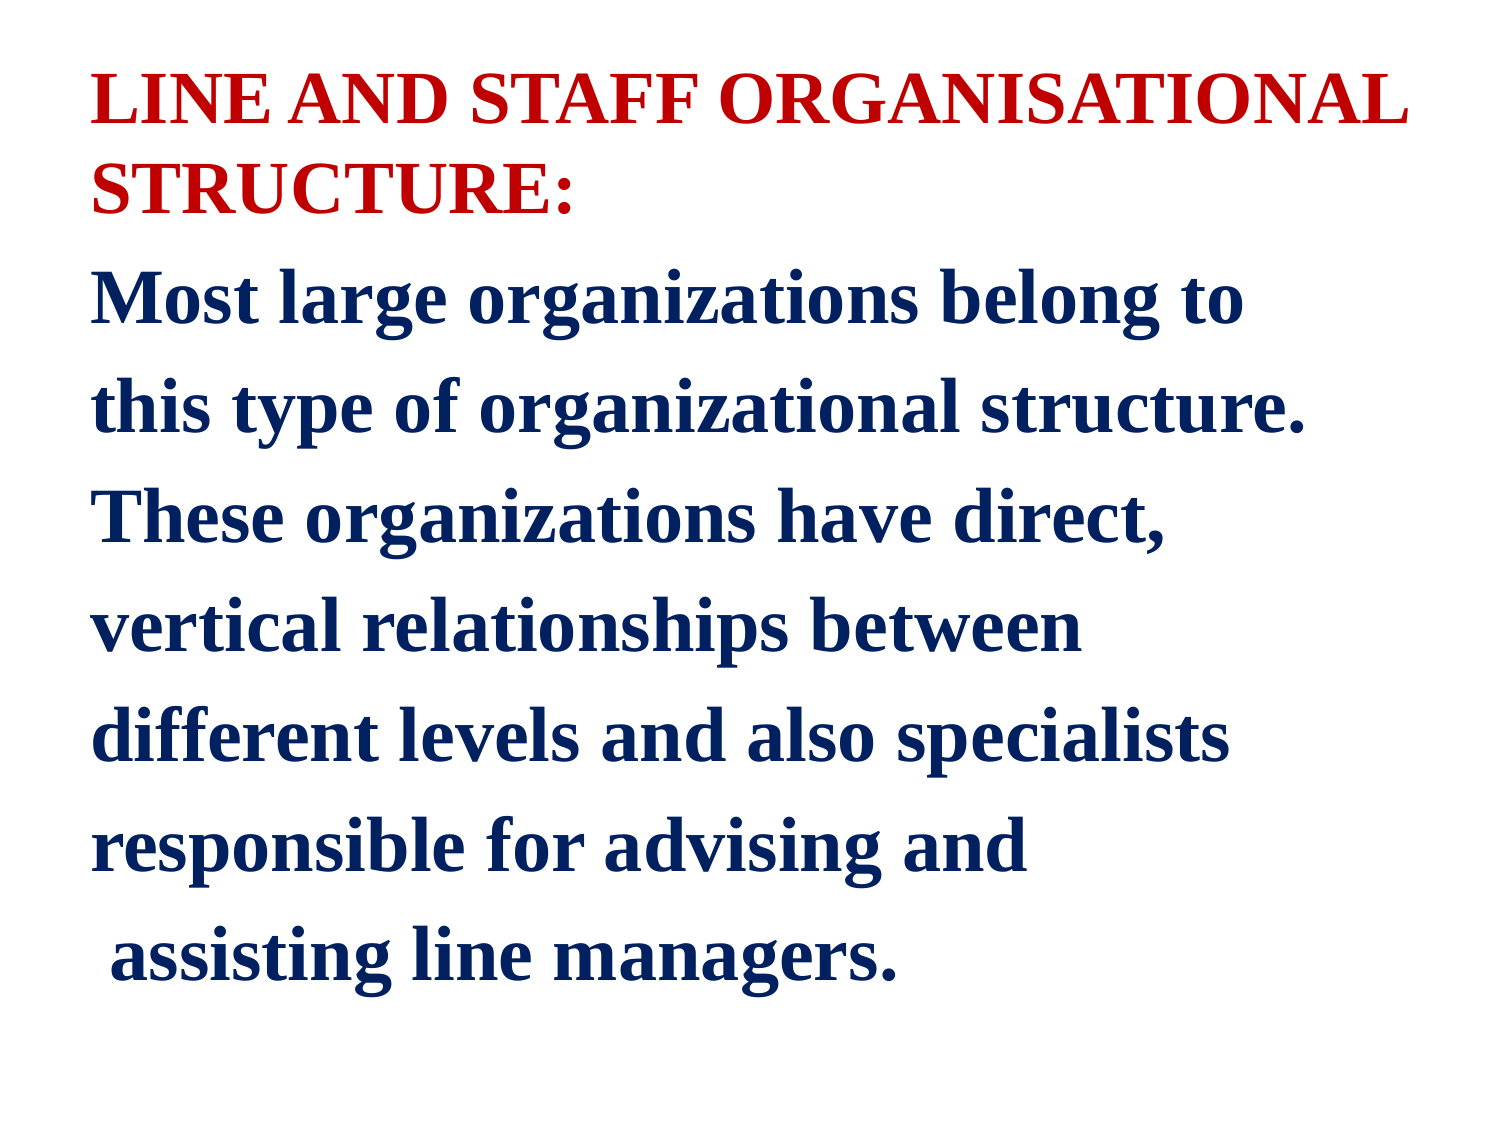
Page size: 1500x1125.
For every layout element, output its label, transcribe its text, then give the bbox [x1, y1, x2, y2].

list Most large organizations belong to this type of organizational structure. These organizations have direct, vertical relationships between different levels and also specialists responsible for advising and assisting line managers. [75, 237, 1425, 1005]
title LINE AND STAFF ORGANISATIONAL STRUCTURE: [75, 45, 1425, 233]
